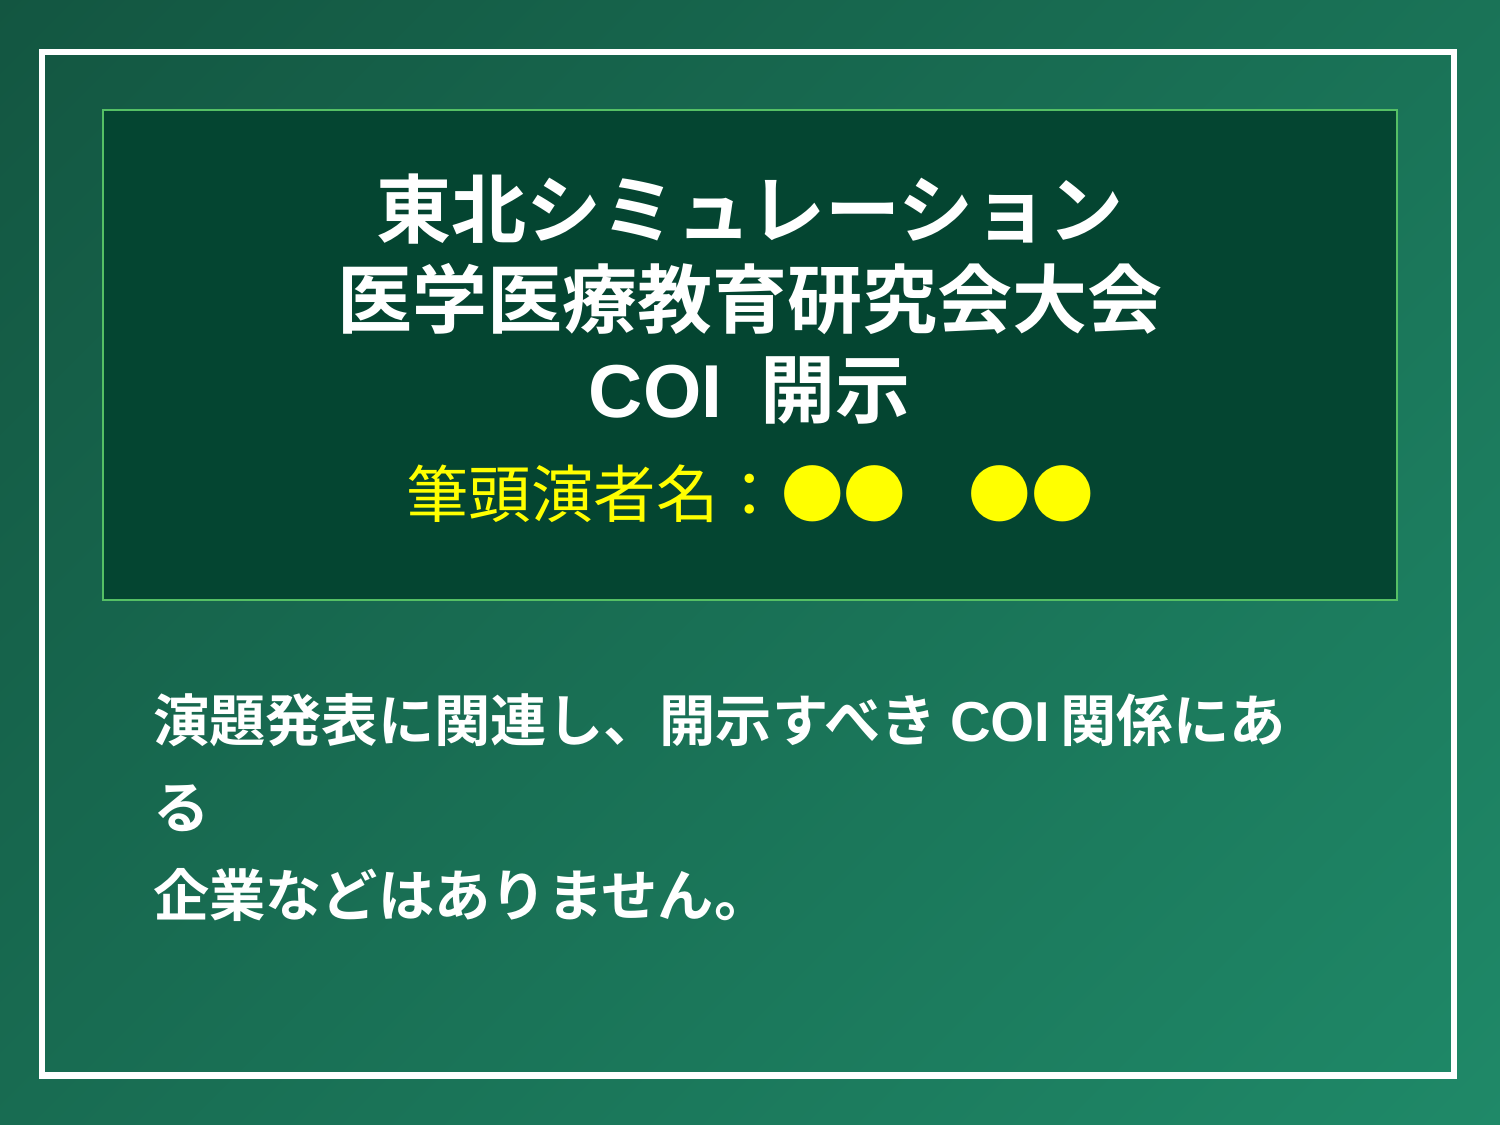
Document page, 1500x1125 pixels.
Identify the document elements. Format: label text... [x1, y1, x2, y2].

text_box 東北シミュレーション 医学医療教育研究会大会 COI 開示 筆頭演者名：●● ●● [322, 154, 1178, 537]
text_box [102, 109, 1398, 600]
text_box 演題発表に関連し、開示すべきCOI 関係にある 企業などはありません。 [138, 657, 1356, 935]
